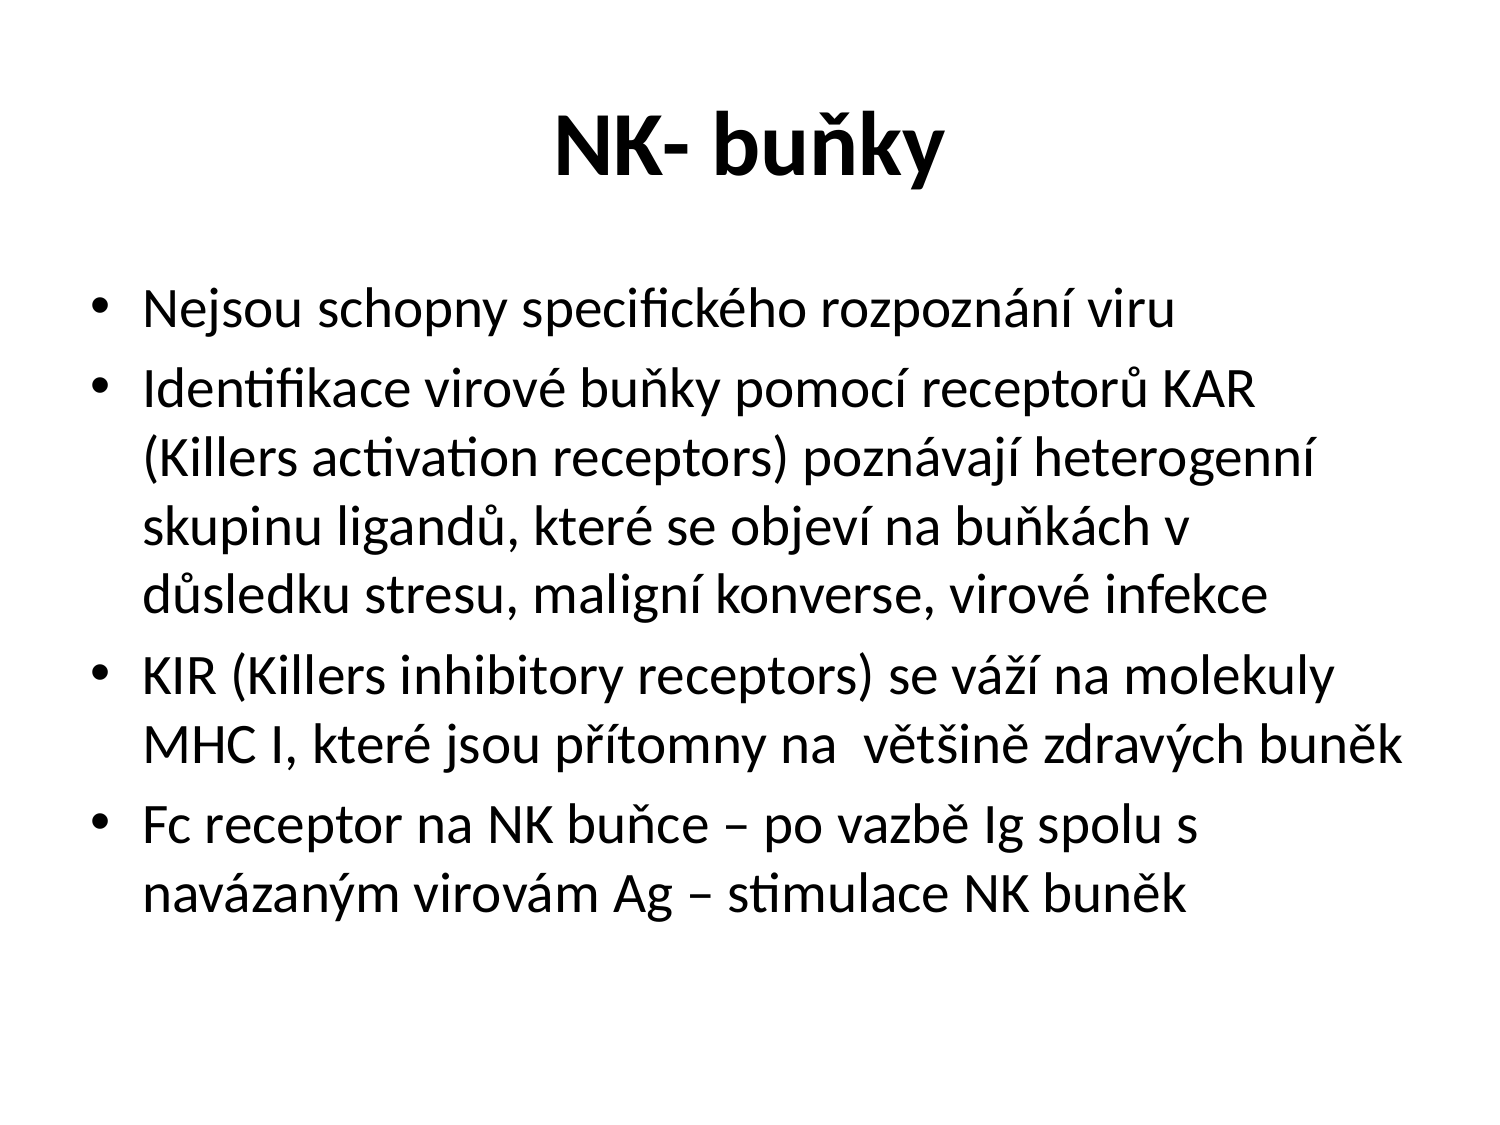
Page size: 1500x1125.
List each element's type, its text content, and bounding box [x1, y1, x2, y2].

title NK- buňky [75, 45, 1425, 233]
list Nejsou schopny specifického rozpoznání viru Identifikace virové buňky pomocí receptorů KAR (Killers activation receptors) poznávají heterogenní skupinu ligandů, které se objeví na buňkách v důsledku stresu, maligní konverse, virové infekce KIR (Killers inhibitory receptors) se váží na molekuly MHC I, které jsou přítomny na většině zdravých buněk Fc receptor na NK buňce – po vazbě Ig spolu s navázaným virovám Ag – stimulace NK buněk [75, 262, 1425, 1005]
